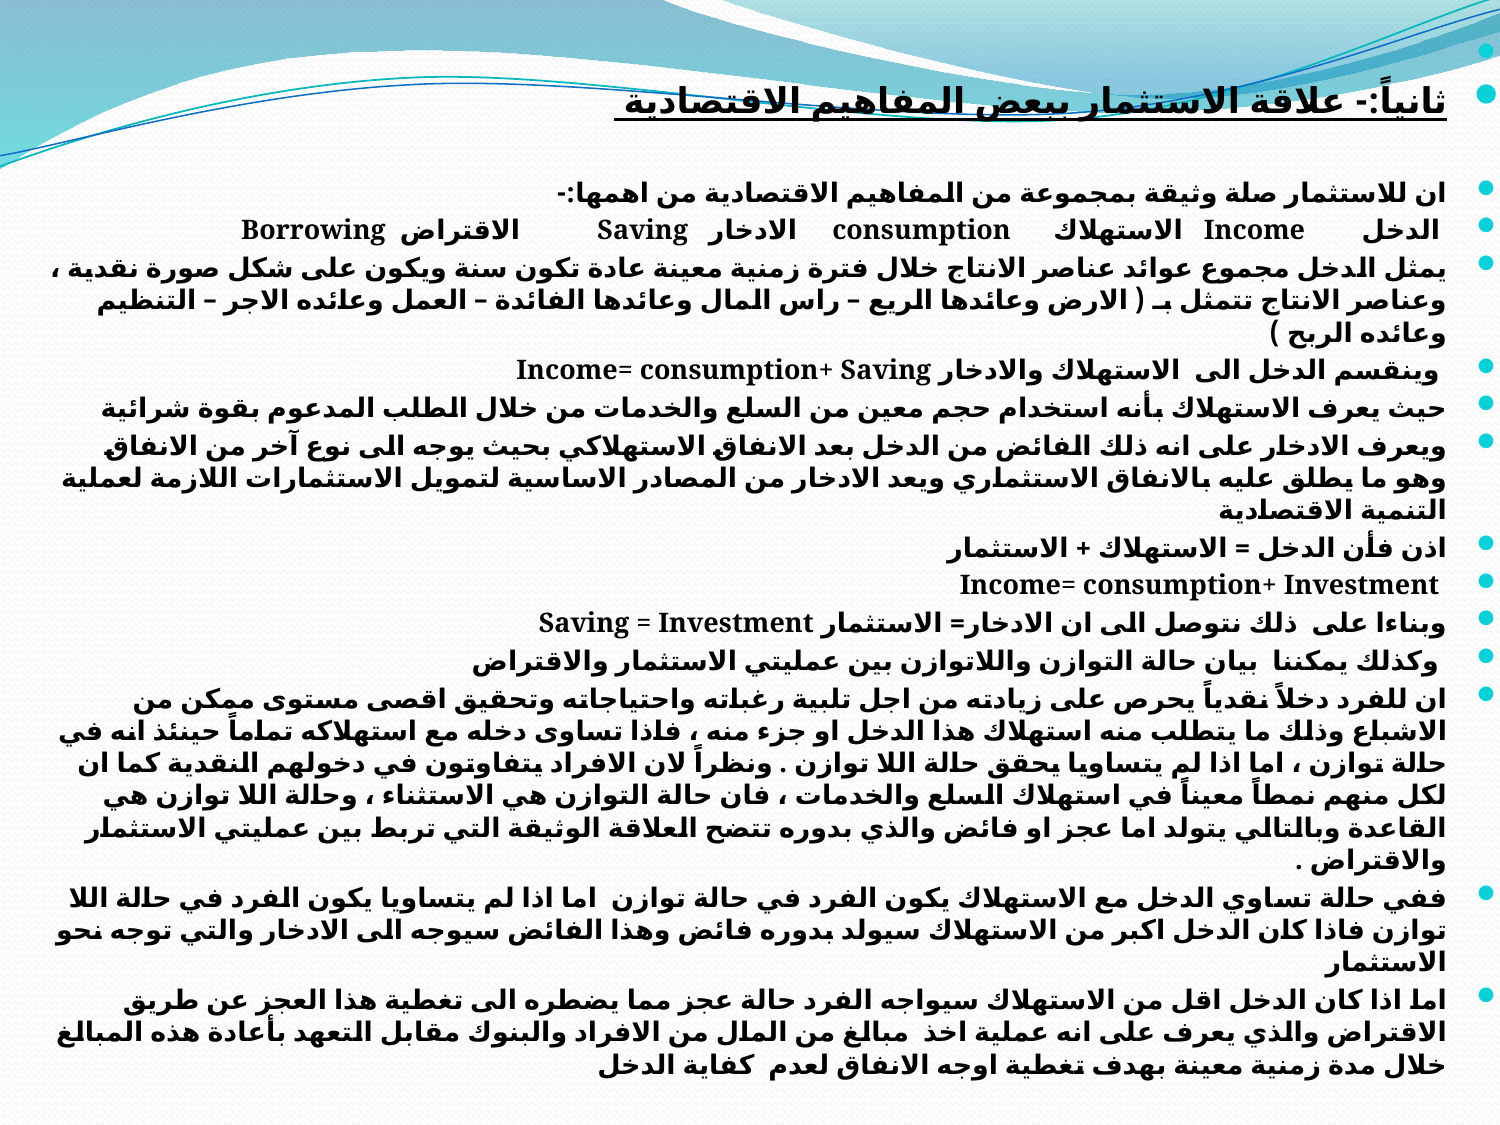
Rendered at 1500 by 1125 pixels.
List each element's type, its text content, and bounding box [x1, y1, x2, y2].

list ثانياً:- علاقة الاستثمار ببعض المفاهيم الاقتصادية ان للاستثمار صلة وثيقة بمجموعة من المفاهيم الاقتصادية من اهمها:- الدخل Income الاستهلاك consumption الادخار Saving الاقتراض Borrowing يمثل الدخل مجموع عوائد عناصر الانتاج خلال فترة زمنية معينة عادة تكون سنة ويكون على شكل صورة نقدية ، وعناصر الانتاج تتمثل بـ ( الارض وعائدها الريع – راس المال وعائدها الفائدة – العمل وعائده الاجر – التنظيم وعائده الربح ) وينقسم الدخل الى الاستهلاك والادخار Income= consumption+ Saving حيث يعرف الاستهلاك بأنه استخدام حجم معين من السلع والخدمات من خلال الطلب المدعوم بقوة شرائية ويعرف الادخار على انه ذلك الفائض من الدخل بعد الانفاق الاستهلاكي بحيث يوجه الى نوع آخر من الانفاق وهو ما يطلق عليه بالانفاق الاستثماري ويعد الادخار من المصادر الاساسية لتمويل الاستثمارات اللازمة لعملية التنمية الاقتصادية اذن فأن الدخل = الاستهلاك + الاستثمار Income= consumption+ Investment وبناءا على ذلك نتوصل الى ان الادخار= الاستثمار Saving = Investment وكذلك يمكننا بيان حالة التوازن واللاتوازن بين عمليتي الاستثمار والاقتراض ان للفرد دخلاً نقدياً يحرص على زيادته من اجل تلبية رغباته واحتياجاته وتحقيق اقصى مستوى ممكن من الاشباع وذلك ما يتطلب منه استهلاك هذا الدخل او جزء منه ، فاذا تساوى دخله مع استهلاكه تماماً حينئذ انه في حالة توازن ، اما اذا لم يتساويا يحقق حالة اللا توازن . ونظراً لان الافراد يتفاوتون في دخولهم النقدية كما ان لكل منهم نمطاً معيناً في استهلاك السلع والخدمات ، فان حالة التوازن هي الاستثناء ، وحالة اللا توازن هي القاعدة وبالتالي يتولد اما عجز او فائض والذي بدوره تتضح العلاقة الوثيقة التي تربط بين عمليتي الاستثمار والاقتراض . ففي حالة تساوي الدخل مع الاستهلاك يكون الفرد في حالة توازن اما اذا لم يتساويا يكون الفرد في حالة اللا توازن فاذا كان الدخل اكبر من الاستهلاك سيولد بدوره فائض وهذا الفائض سيوجه الى الادخار والتي توجه نحو الاستثمار اما اذا كان الدخل اقل من الاستهلاك سيواجه الفرد حالة عجز مما يضطره الى تغطية هذا العجز عن طريق الاقتراض والذي يعرف على انه عملية اخذ مبالغ من المال من الافراد والبنوك مقابل التعهد بأعادة هذه المبالغ خلال مدة زمنية معينة بهدف تغطية اوجه الانفاق لعدم كفاية الدخل [29, 30, 1500, 1094]
